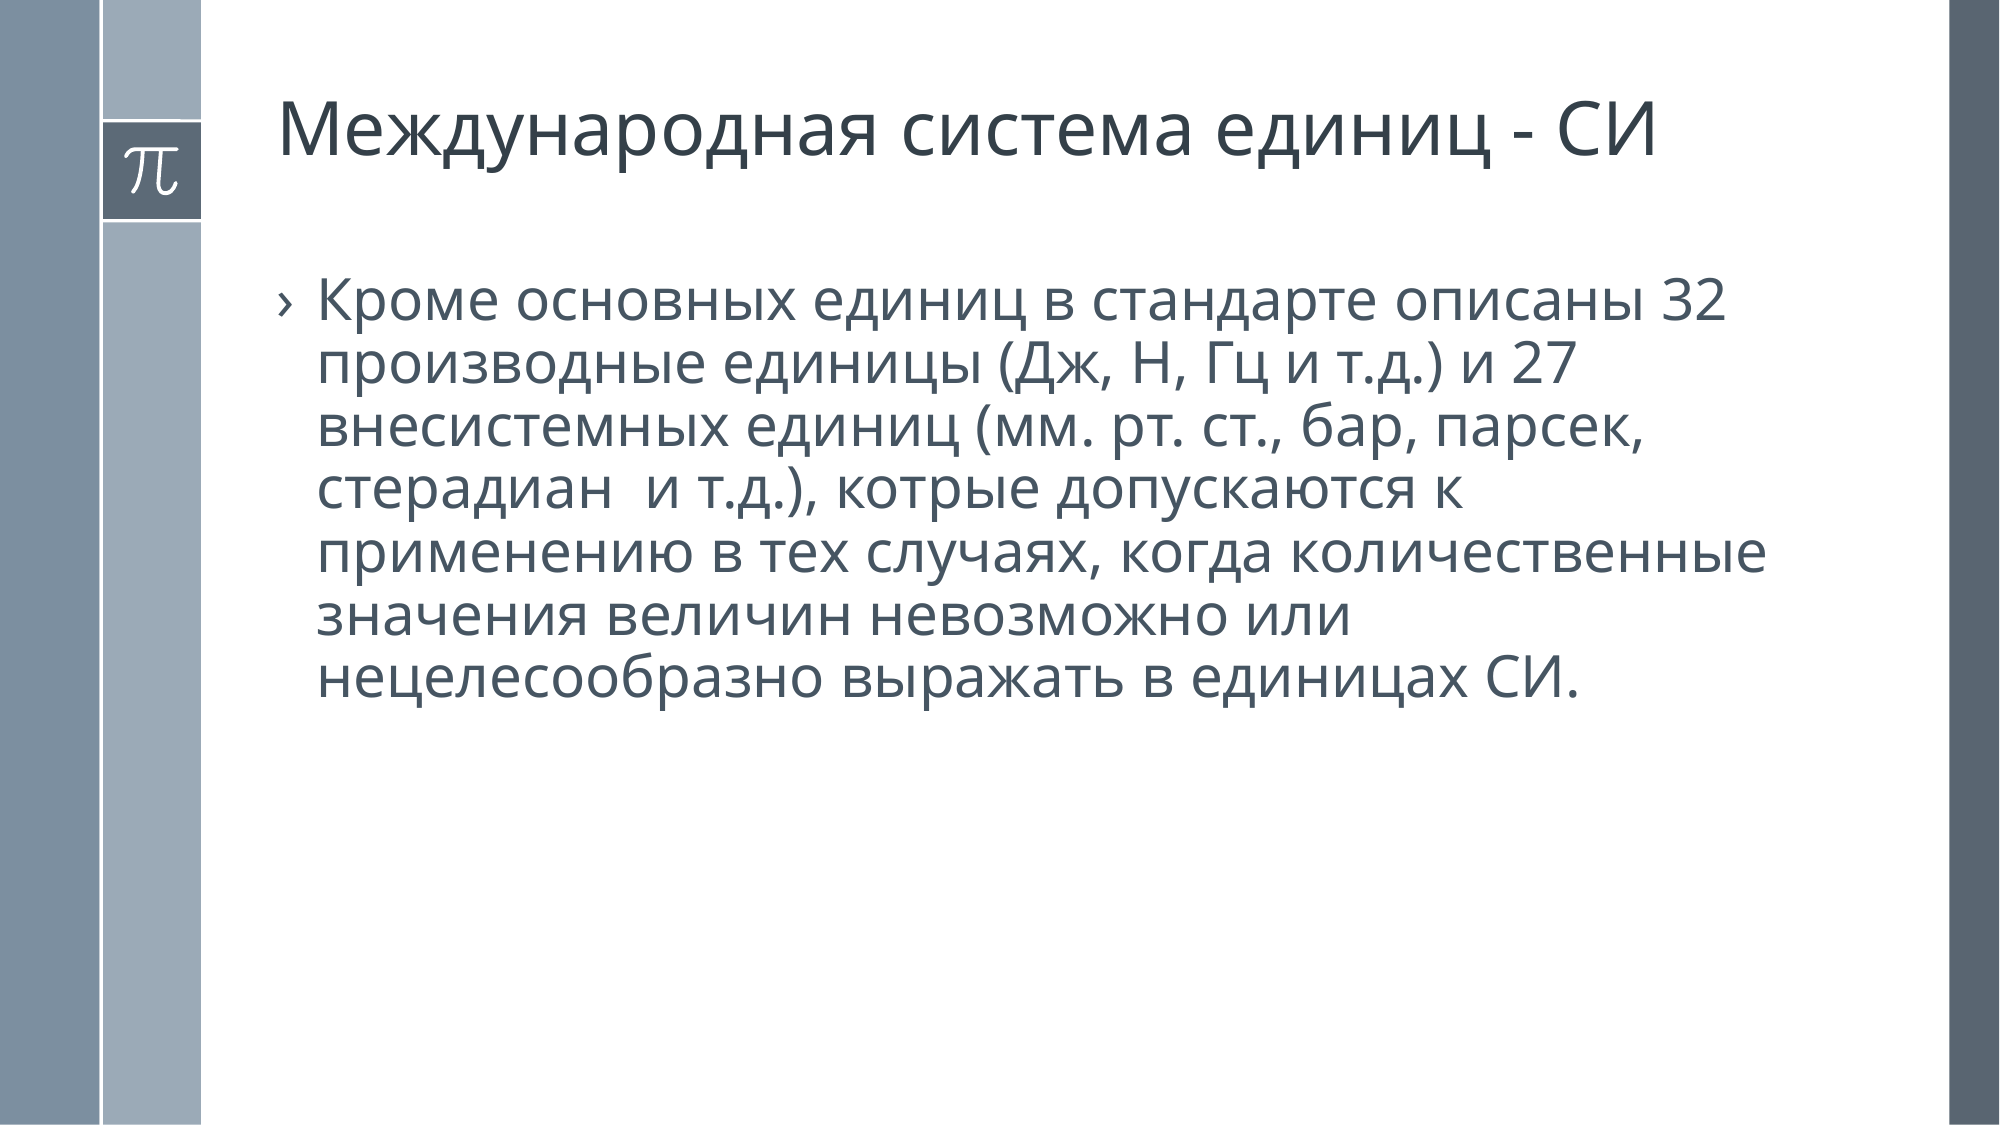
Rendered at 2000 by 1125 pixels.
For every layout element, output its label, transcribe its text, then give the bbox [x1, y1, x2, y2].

text_box Кроме основных единиц в стандарте описаны 32 производные единицы (Дж, Н, Гц и т.д.) и 27 внесистемных единиц (мм. рт. ст., бар, парсек, стерадиан и т.д.), котрые допускаются к применению в тех случаях, когда количественные значения величин невозможно или нецелесообразно выражать в единицах СИ. [261, 262, 1866, 1013]
text_box Международная система единиц - СИ [261, 29, 1866, 233]
